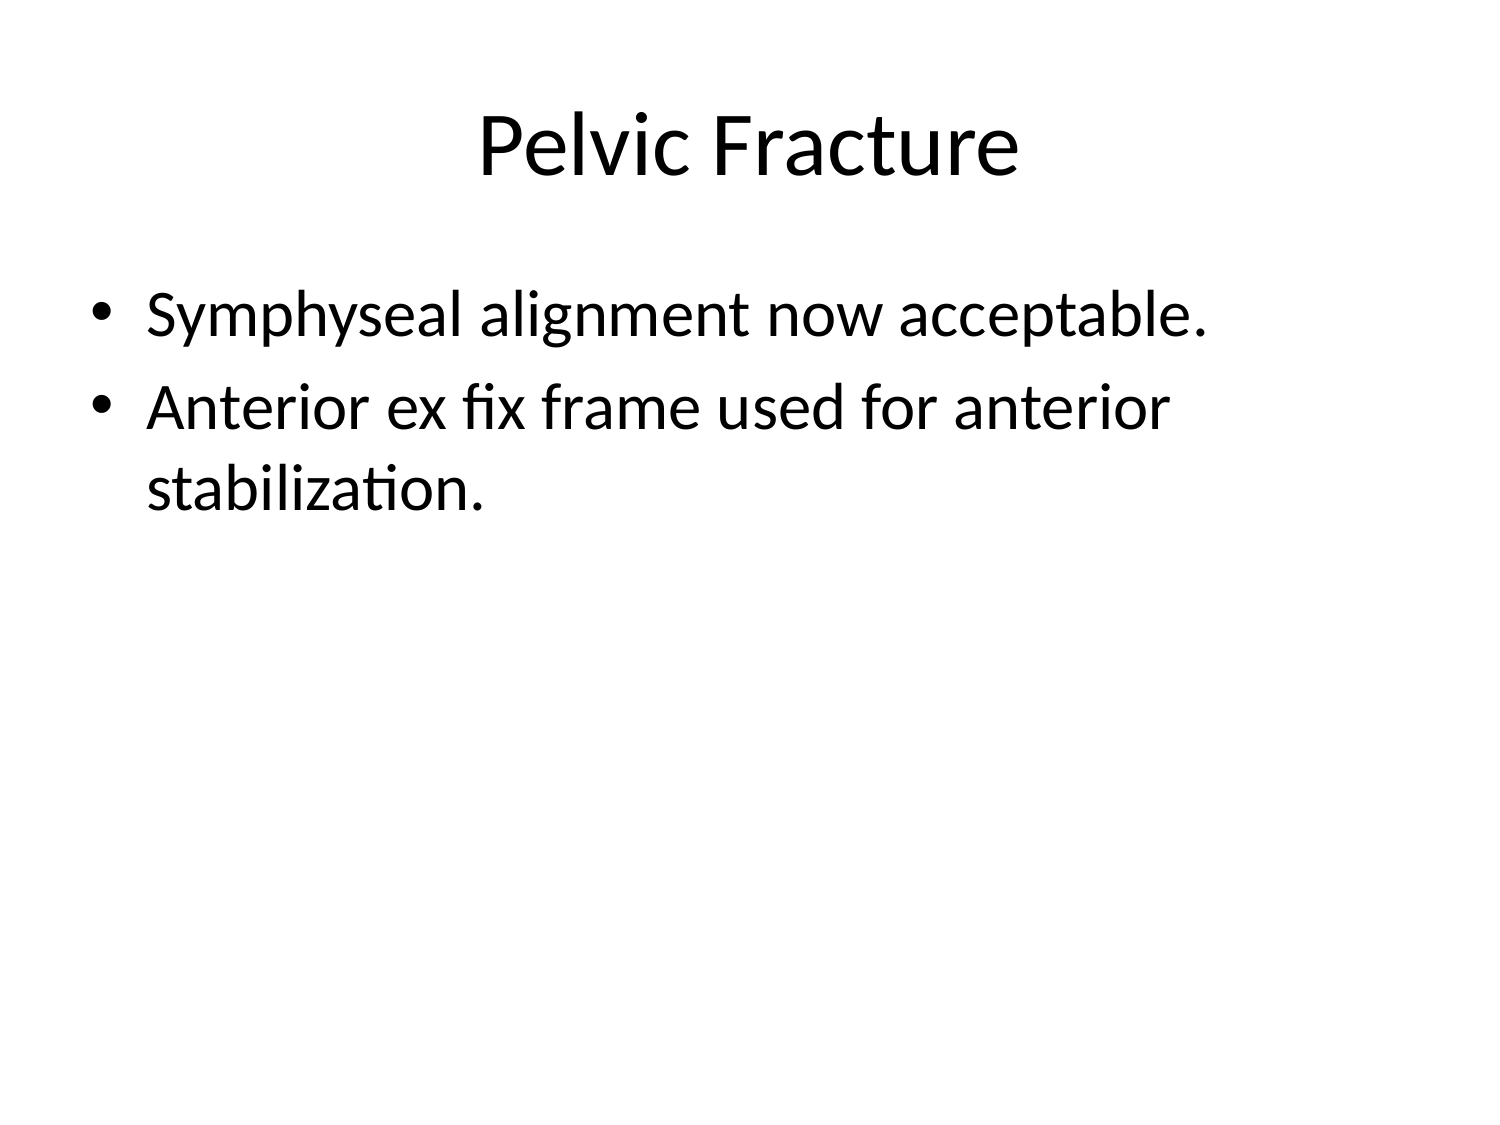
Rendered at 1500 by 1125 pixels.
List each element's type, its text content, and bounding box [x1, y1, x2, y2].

title Pelvic Fracture [75, 45, 1425, 233]
list Symphyseal alignment now acceptable. Anterior ex fix frame used for anterior stabilization. [75, 262, 1425, 1005]
